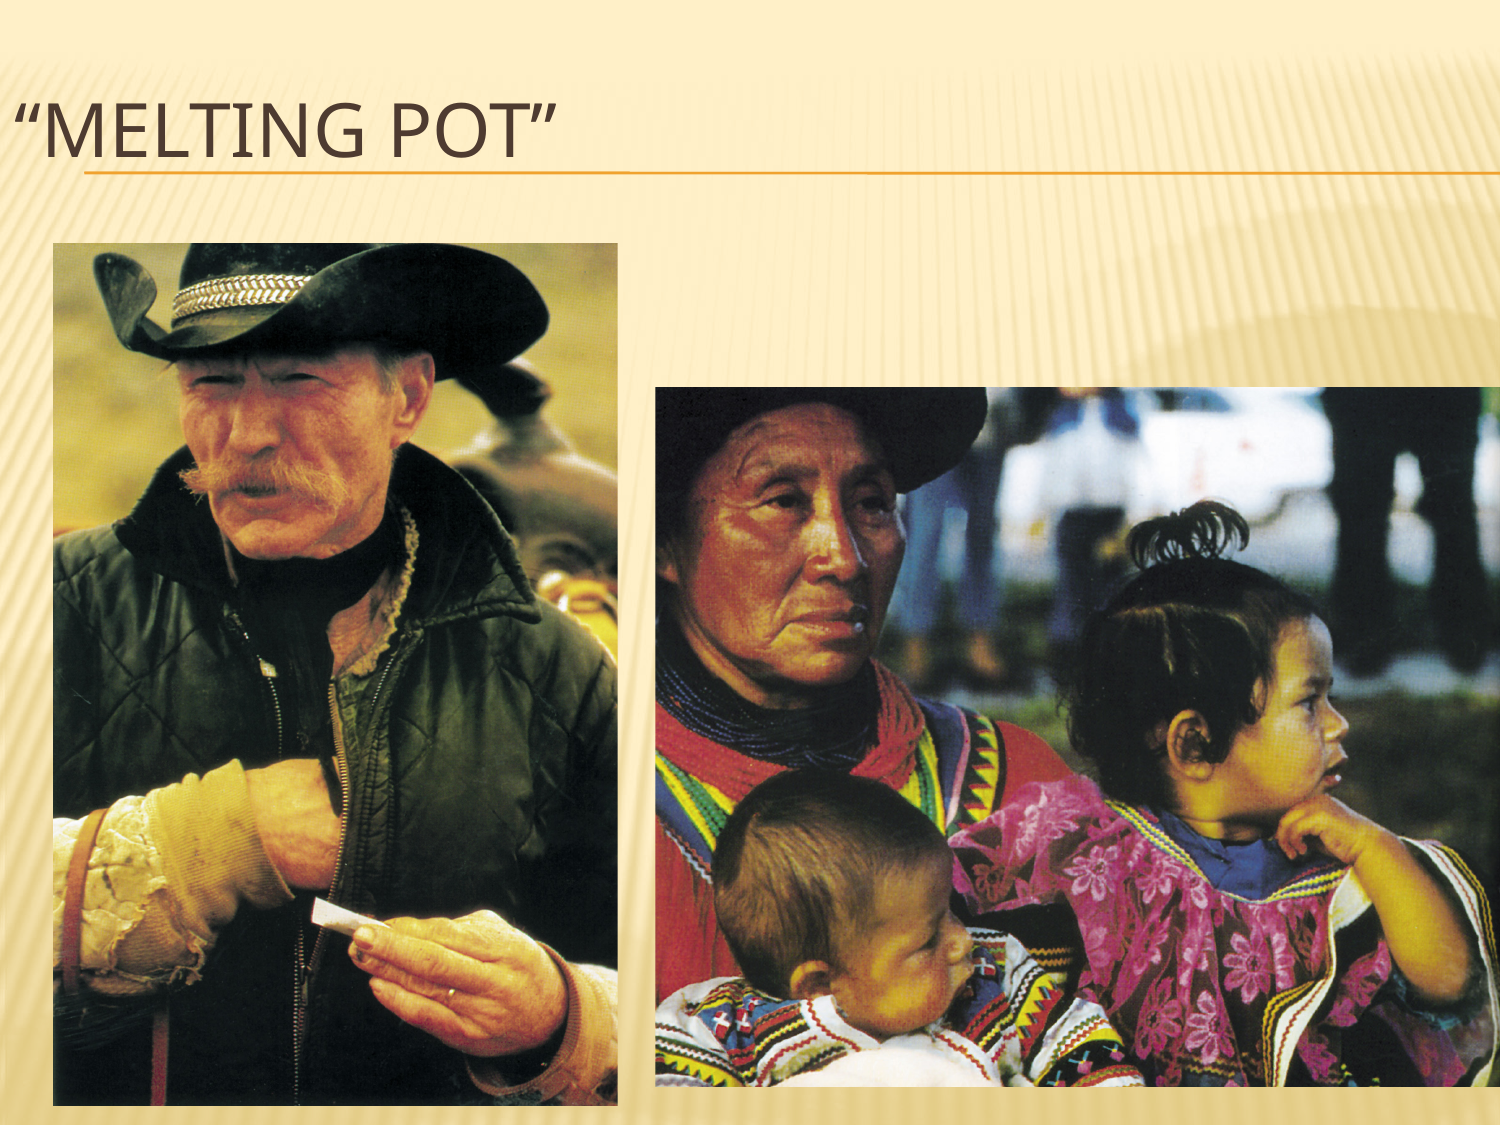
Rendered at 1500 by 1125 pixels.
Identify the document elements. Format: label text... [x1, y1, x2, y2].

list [655, 387, 1500, 1087]
title “melting pot” [0, 0, 1500, 256]
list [52, 243, 618, 1107]
